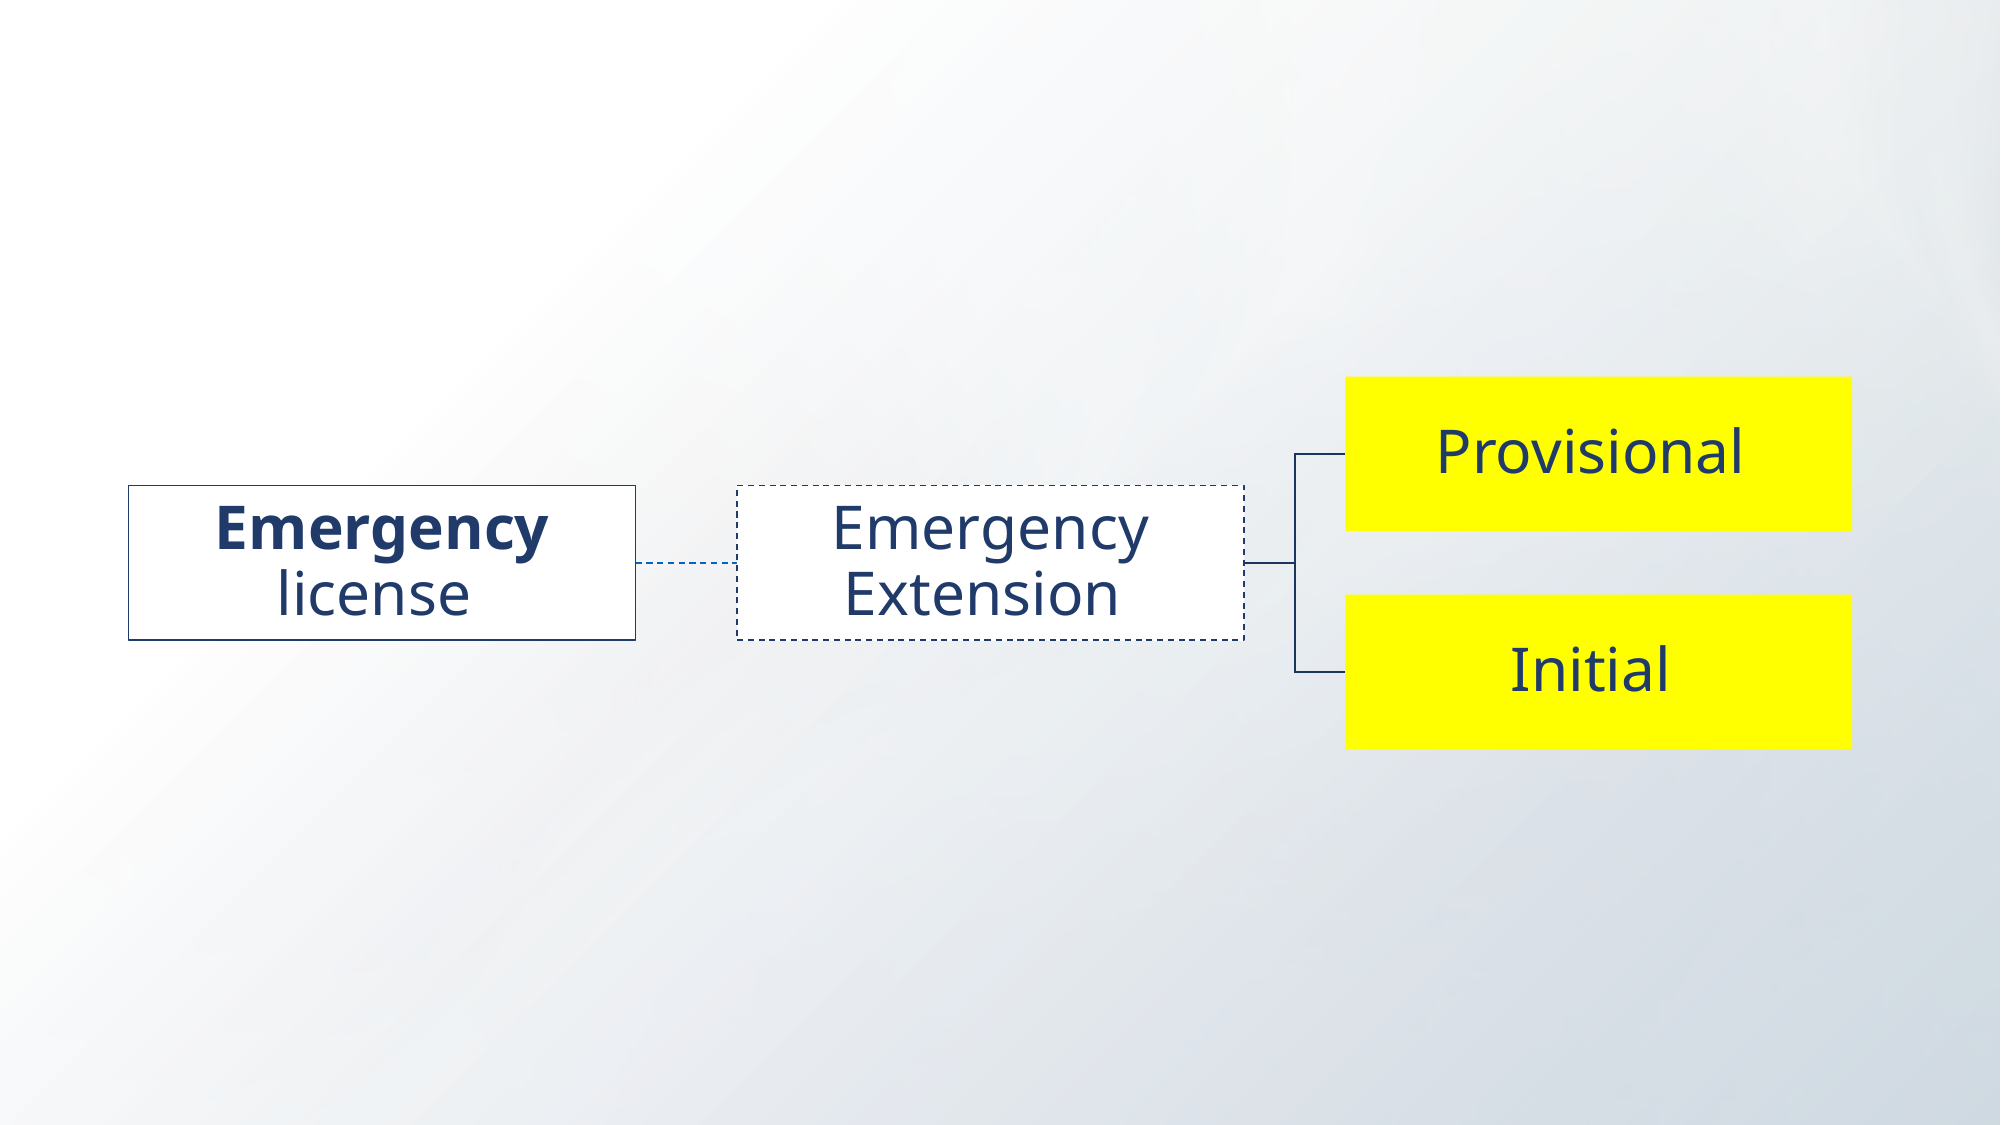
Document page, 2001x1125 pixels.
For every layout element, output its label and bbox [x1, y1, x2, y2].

text_box [128, 376, 1853, 750]
picture [0, 0, 2000, 1125]
